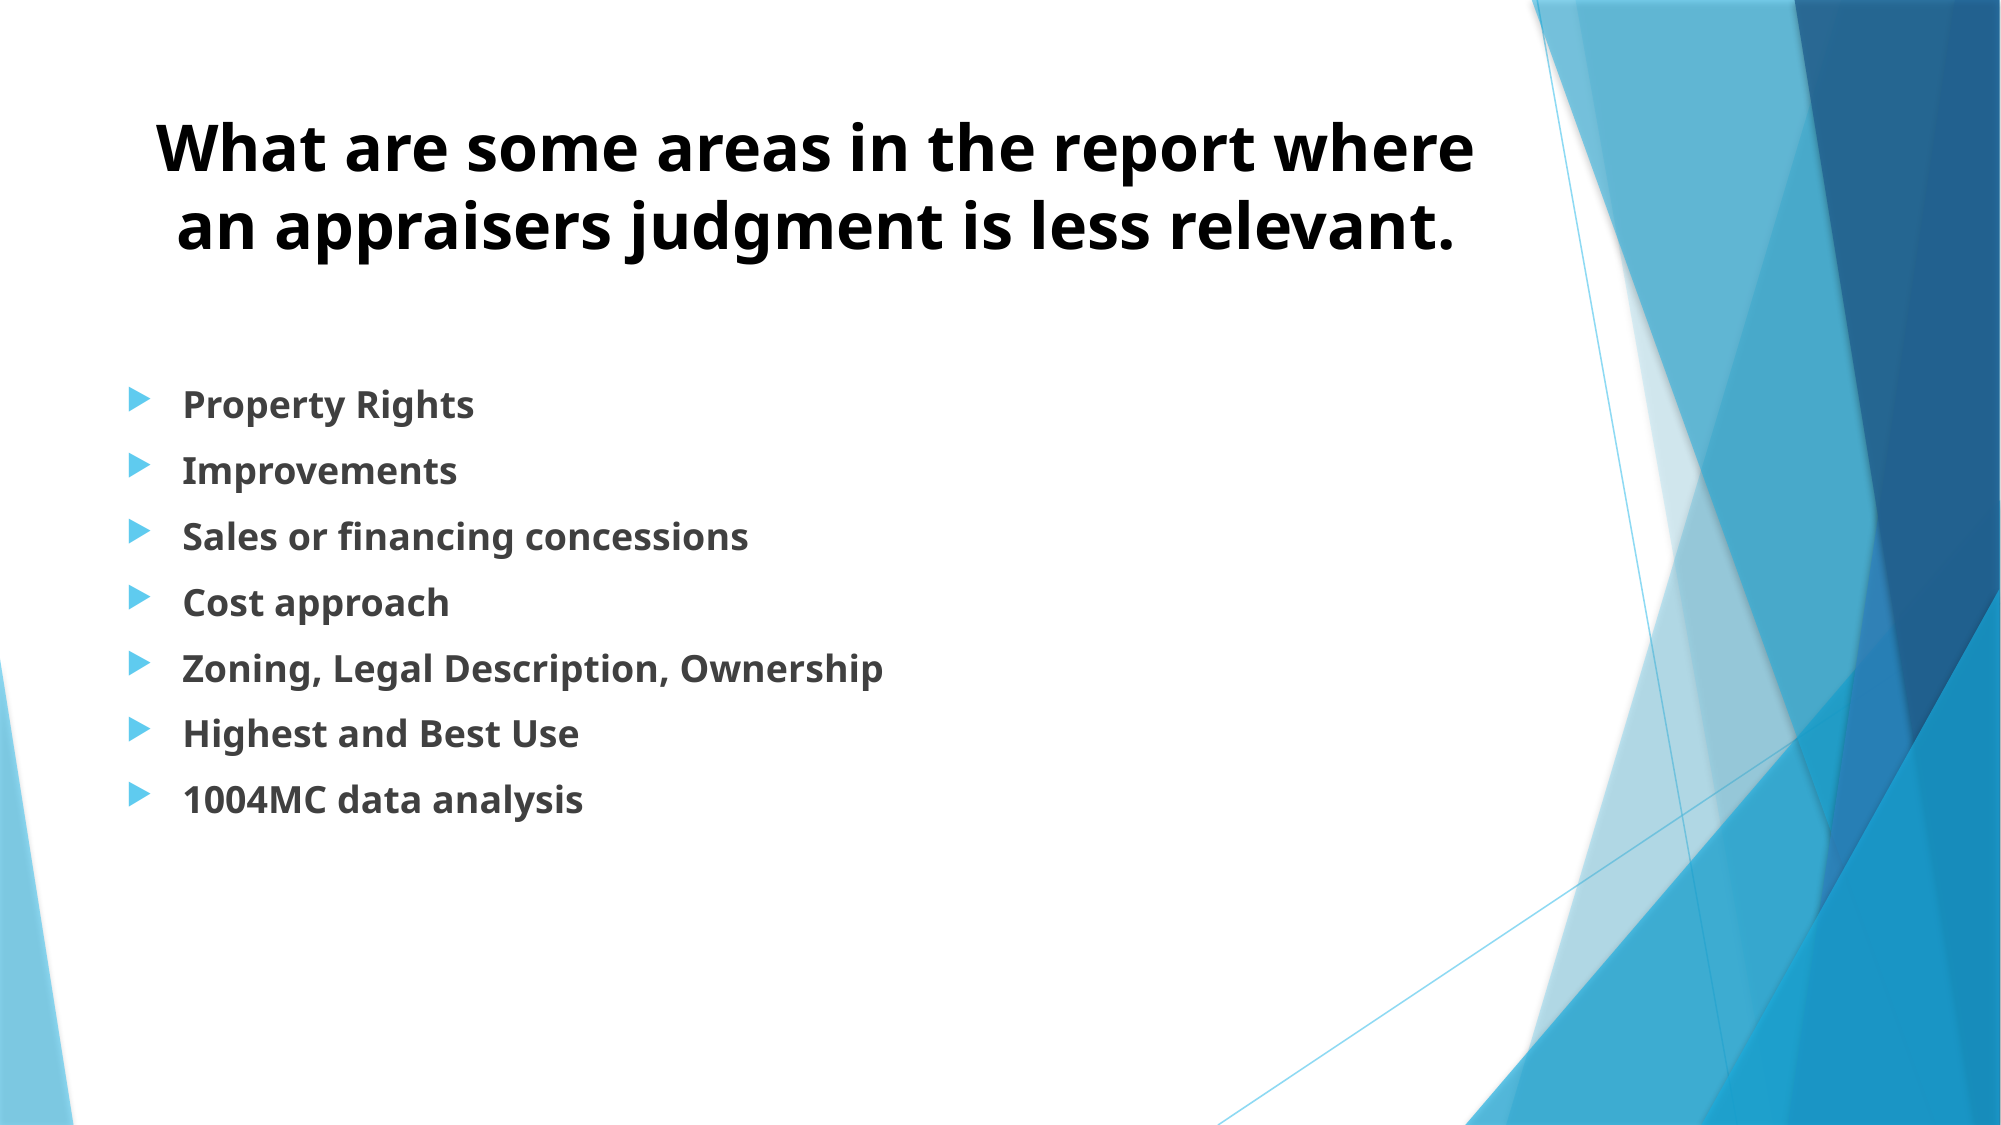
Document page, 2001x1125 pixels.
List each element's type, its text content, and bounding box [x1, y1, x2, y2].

title What are some areas in the report where an appraisers judgment is less relevant. [111, 99, 1522, 317]
list Property Rights Improvements Sales or financing concessions Cost approach Zoning, Legal Description, Ownership Highest and Best Use 1004MC data analysis [111, 373, 1560, 933]
